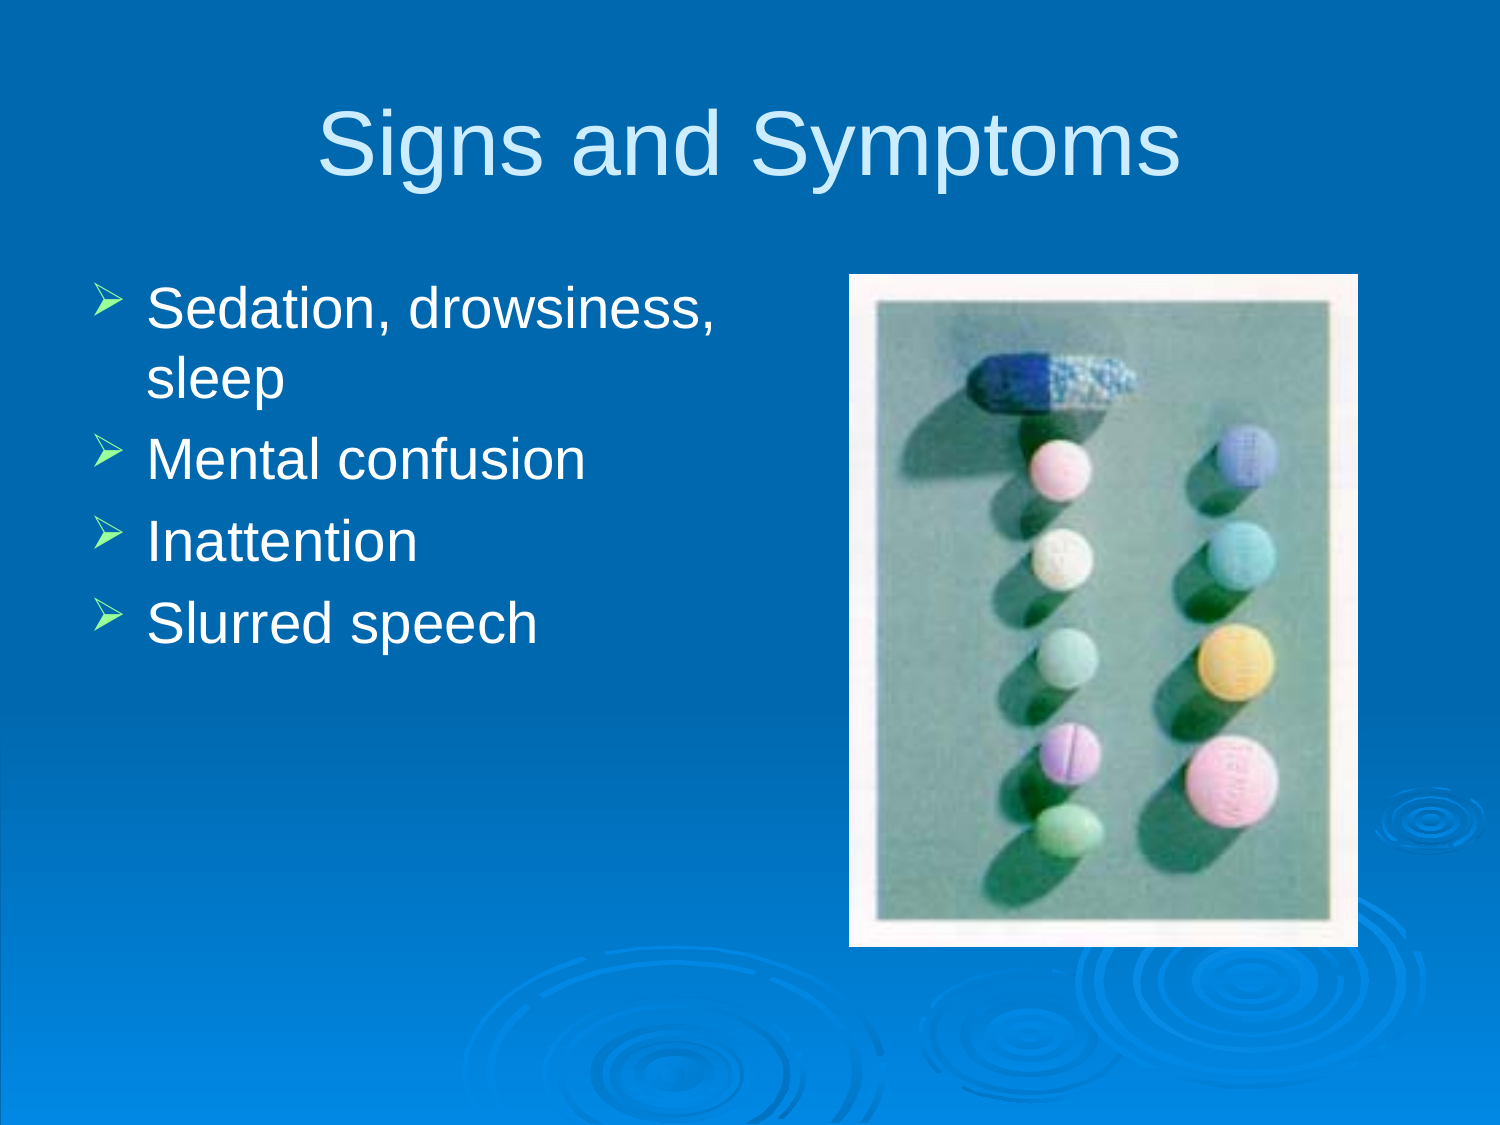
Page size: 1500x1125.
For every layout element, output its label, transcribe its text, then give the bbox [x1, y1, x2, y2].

title Signs and Symptoms [74, 45, 1426, 233]
list Sedation, drowsiness, sleep Mental confusion Inattention Slurred speech [74, 262, 738, 1006]
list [849, 274, 1358, 947]
